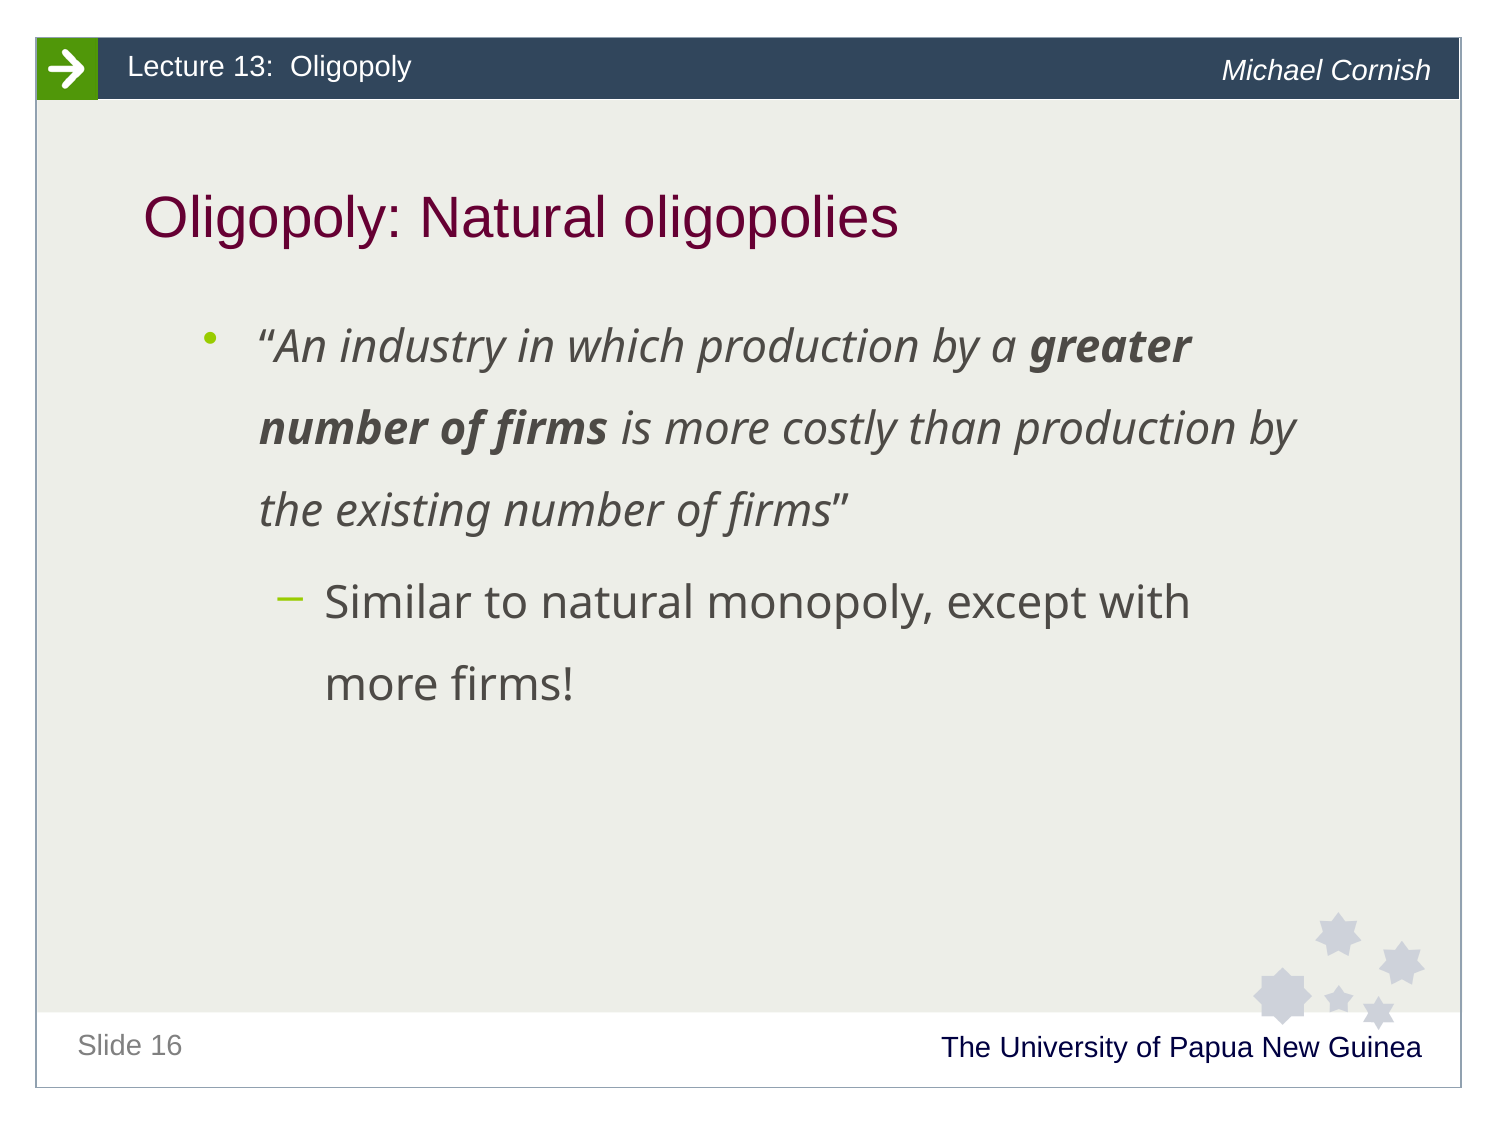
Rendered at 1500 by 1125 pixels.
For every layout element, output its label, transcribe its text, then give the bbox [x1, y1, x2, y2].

picture [37, 38, 98, 100]
list “An industry in which production by a greater number of firms is more costly than production by the existing number of firms” Similar to natural monopoly, except with more firms! [187, 281, 1317, 817]
title Oligopoly: Natural oligopolies [128, 187, 1348, 300]
picture [1253, 912, 1425, 1030]
